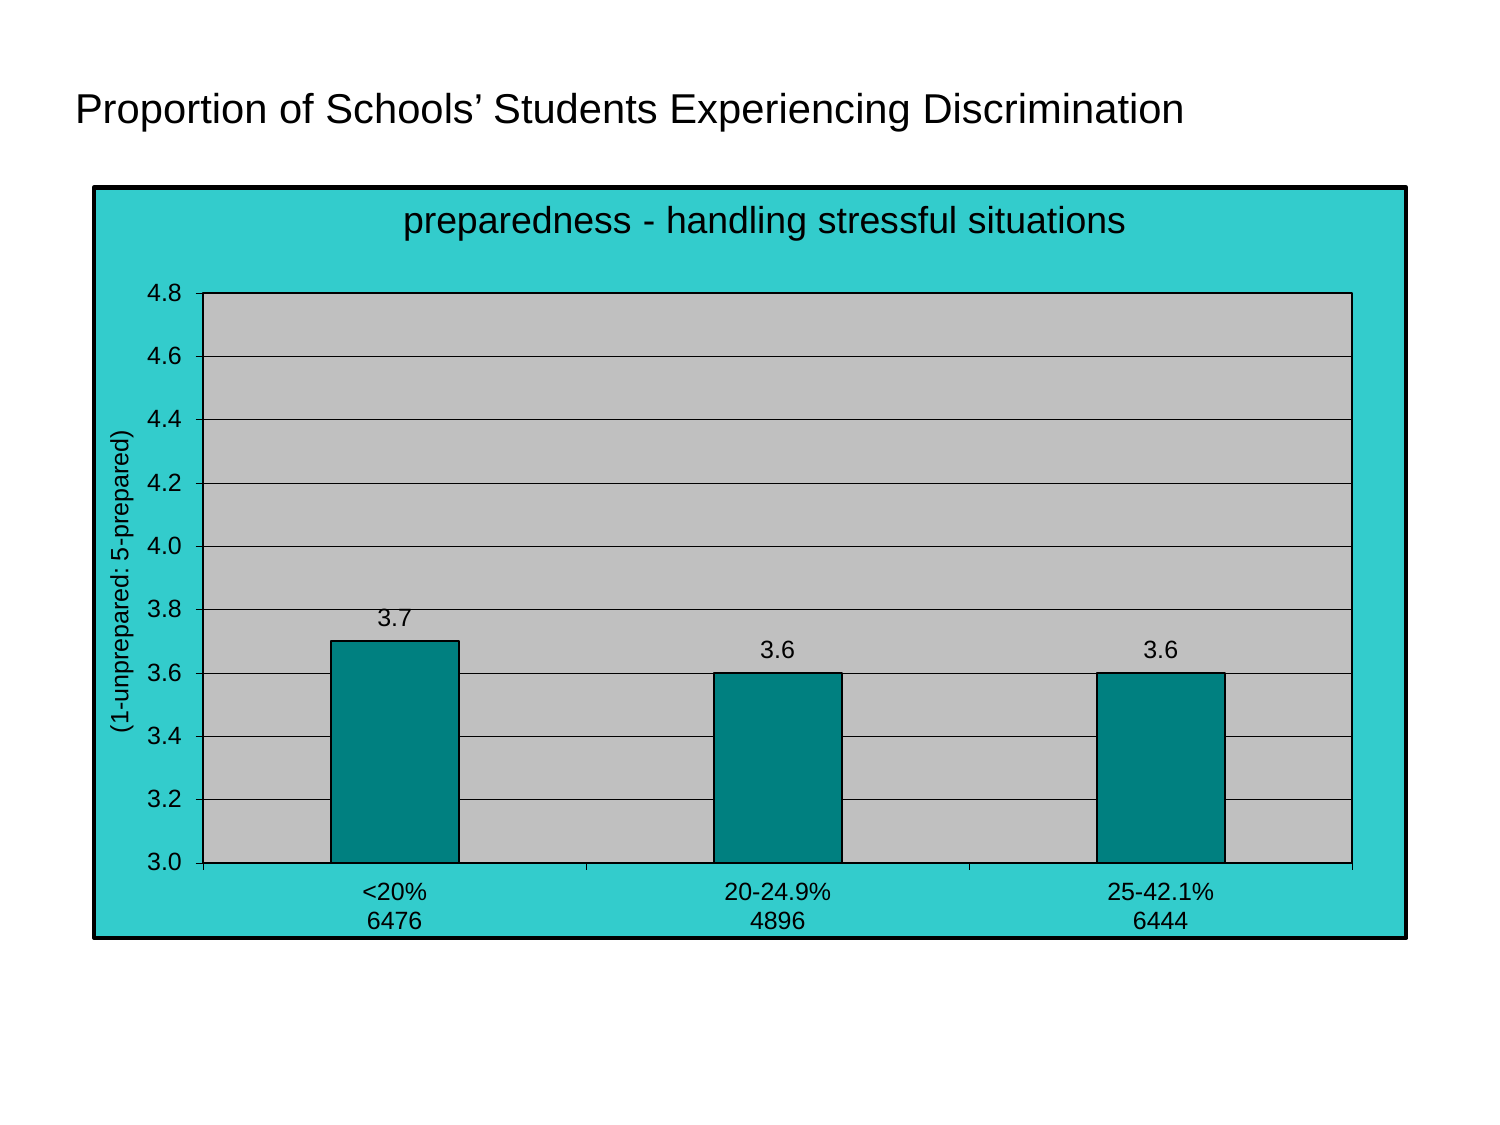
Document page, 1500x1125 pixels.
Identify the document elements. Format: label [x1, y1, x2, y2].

picture [91, 185, 1409, 940]
